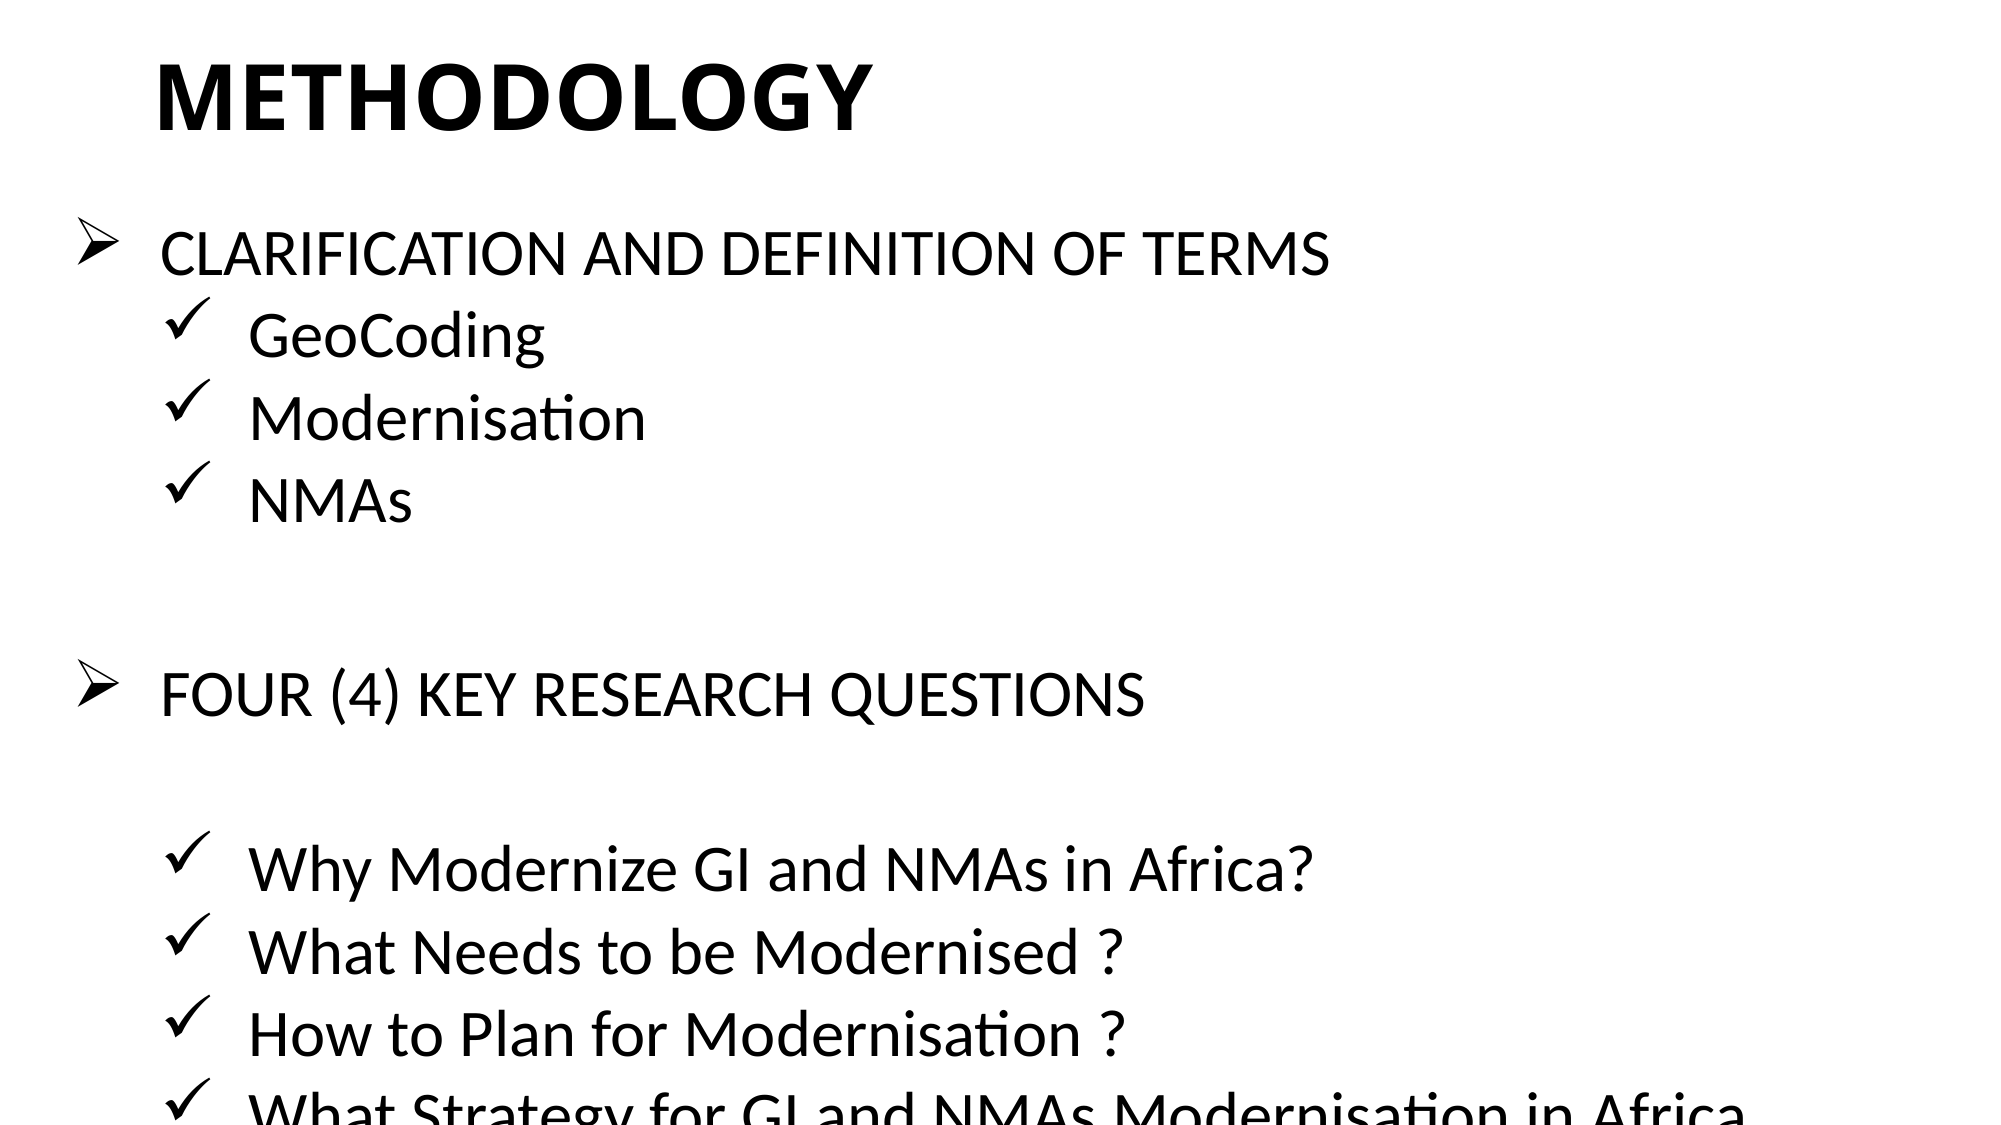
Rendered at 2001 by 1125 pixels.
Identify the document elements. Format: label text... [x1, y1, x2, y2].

list CLARIFICATION AND DEFINITION OF TERMS GeoCoding Modernisation NMAs FOUR (4) KEY RESEARCH QUESTIONS Why Modernize GI and NMAs in Africa? What Needs to be Modernised ? How to Plan for Modernisation ? What Strategy for GI and NMAs Modernisation in Africa [57, 210, 1863, 995]
title METHODOLOGY [137, 16, 1863, 186]
